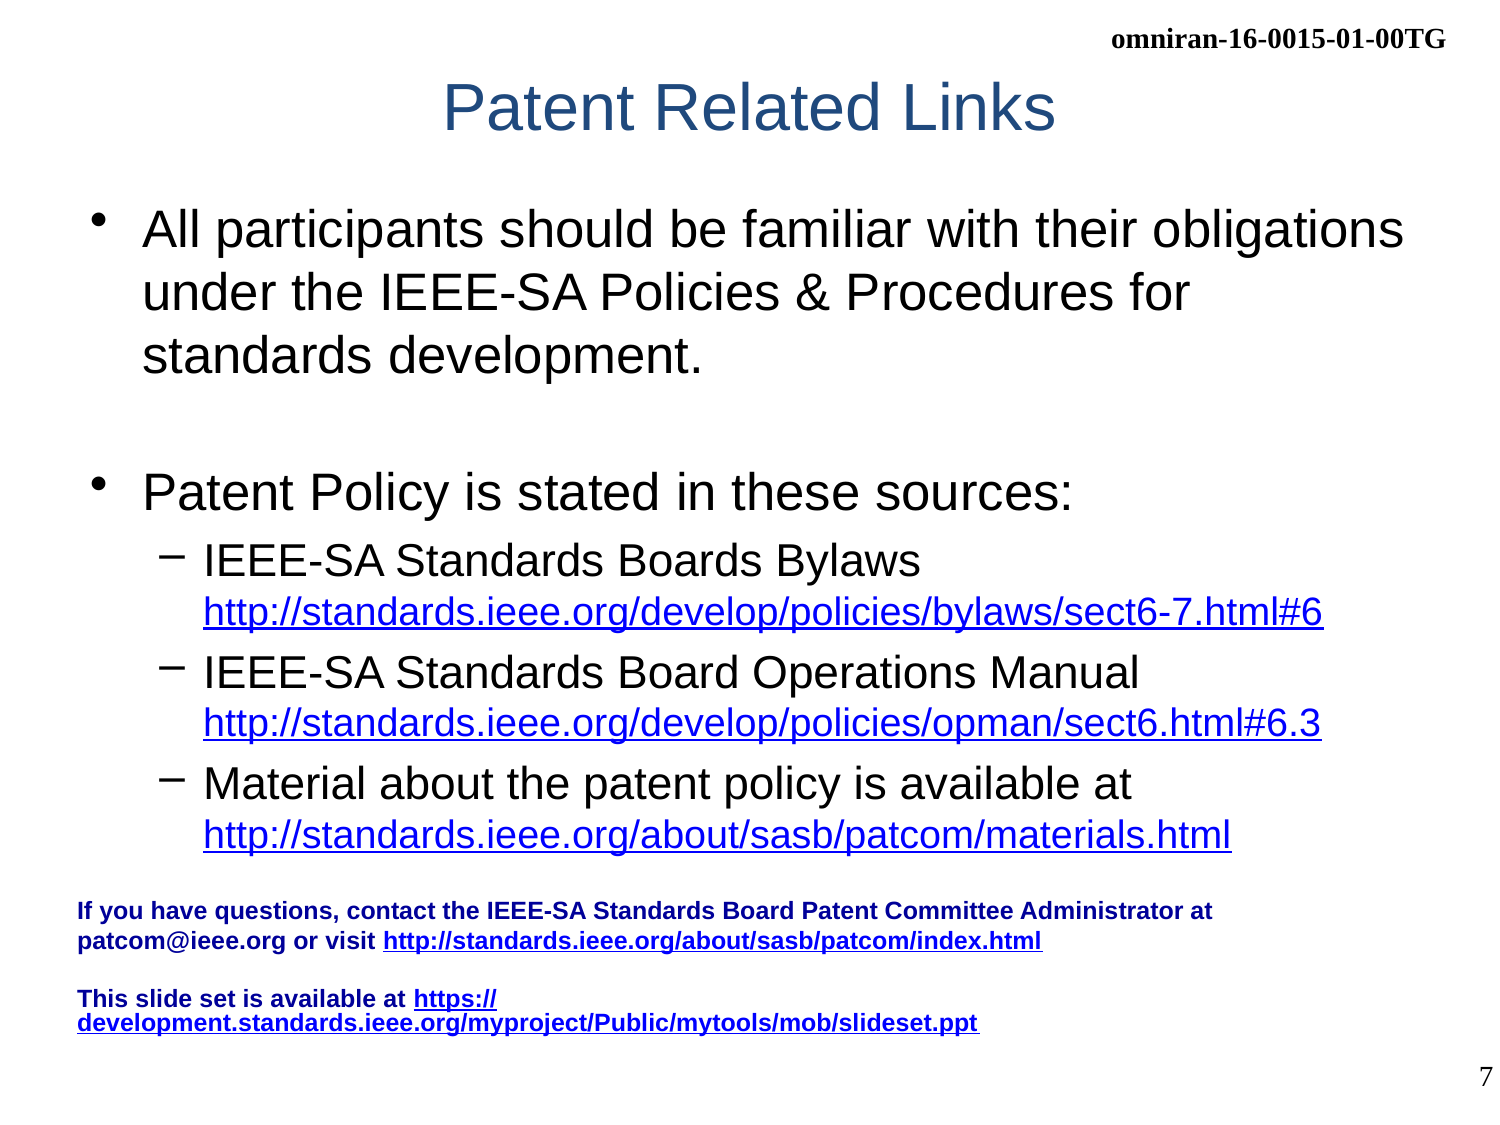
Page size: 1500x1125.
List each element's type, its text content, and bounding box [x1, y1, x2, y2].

title Patent Related Links [75, 45, 1425, 163]
text_box If you have questions, contact the IEEE-SA Standards Board Patent Committee Administrator at patcom@ieee.org or visit http://standards.ieee.org/about/sasb/patcom/index.html This slide set is available at https://development.standards.ieee.org/myproject/Public/mytools/mob/slideset.ppt [62, 887, 1413, 1044]
list All participants should be familiar with their obligations under the IEEE-SA Policies & Procedures for standards development. Patent Policy is stated in these sources: IEEE-SA Standards Boards Bylaws http://standards.ieee.org/develop/policies/bylaws/sect6-7.html#6 IEEE-SA Standards Board Operations Manual http://standards.ieee.org/develop/policies/opman/sect6.html#6.3 Material about the patent policy is available at http://standards.ieee.org/about/sasb/patcom/materials.html [75, 187, 1425, 875]
